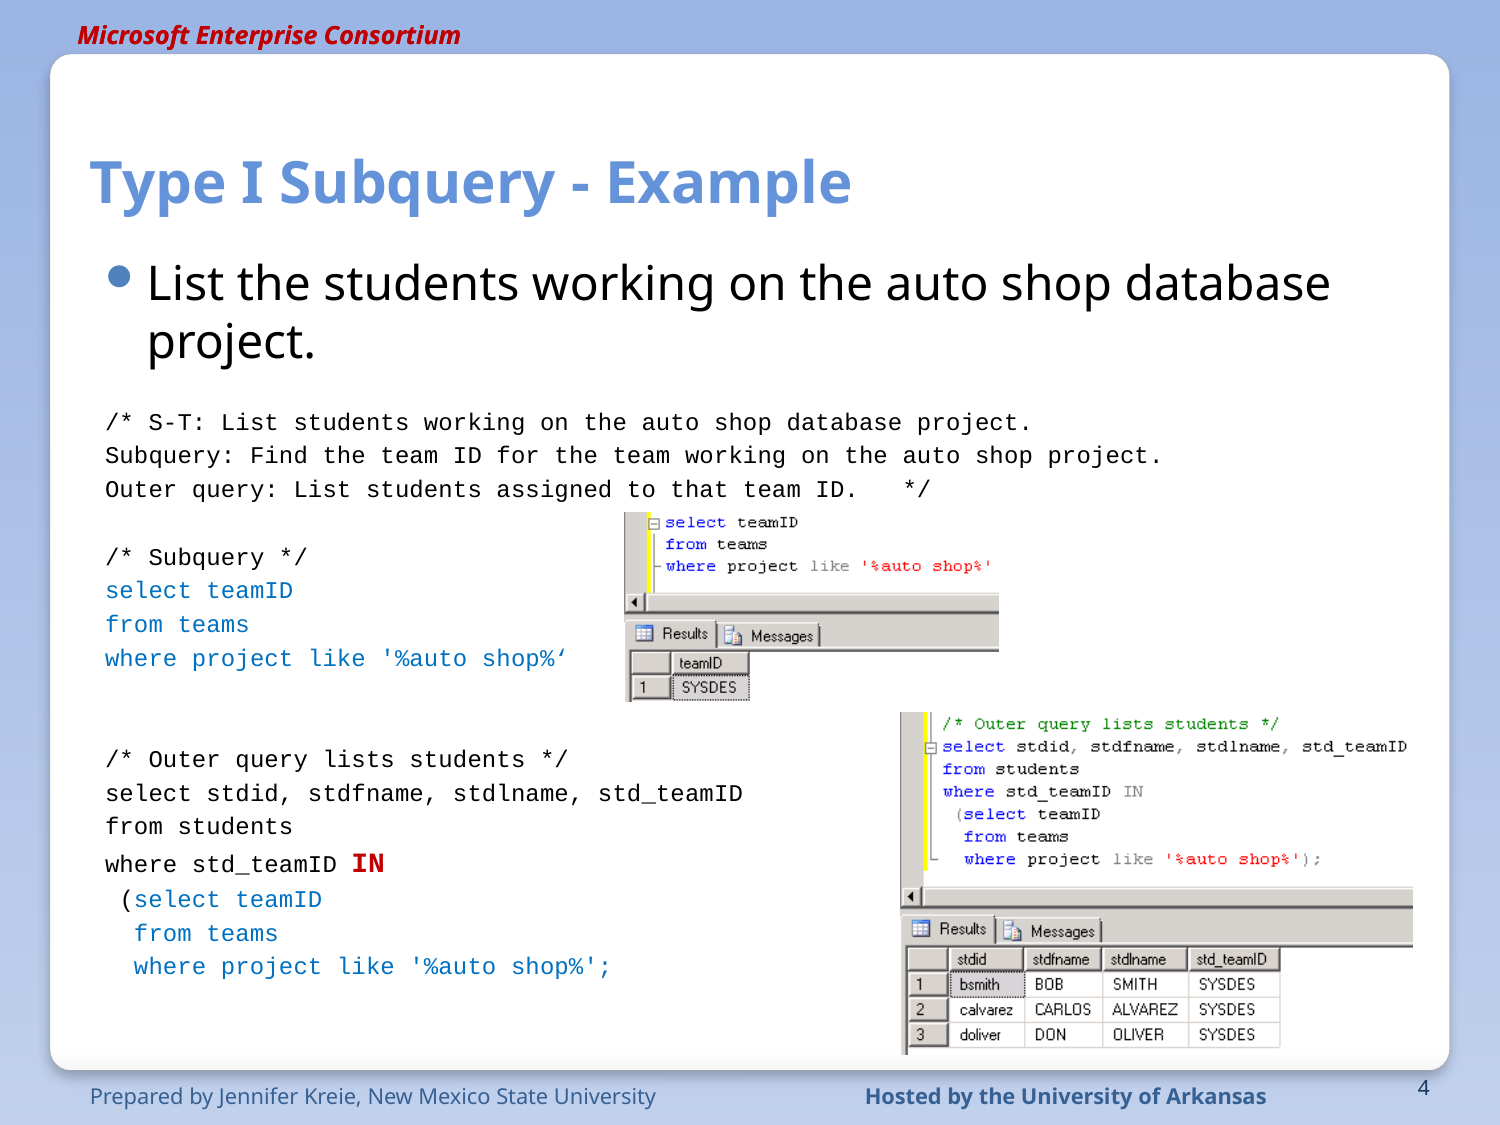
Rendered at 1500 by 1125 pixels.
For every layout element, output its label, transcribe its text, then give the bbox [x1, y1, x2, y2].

slide_number 4 [1369, 1074, 1445, 1110]
picture [899, 712, 1413, 1055]
picture [624, 512, 1000, 703]
title Type I Subquery - Example [75, 50, 1418, 223]
list List the students working on the auto shop database project. /* S-T: List students working on the auto shop database project. Subquery: Find the team ID for the team working on the auto shop project. Outer query: List students assigned to that team ID. */ /* Subquery */ select teamID from teams where project like '%auto shop%‘ /* Outer query lists students */ select stdid, stdfname, stdlname, std_teamID from students where std_teamID IN (select teamID from teams where project like '%auto shop%'; [75, 237, 1418, 987]
